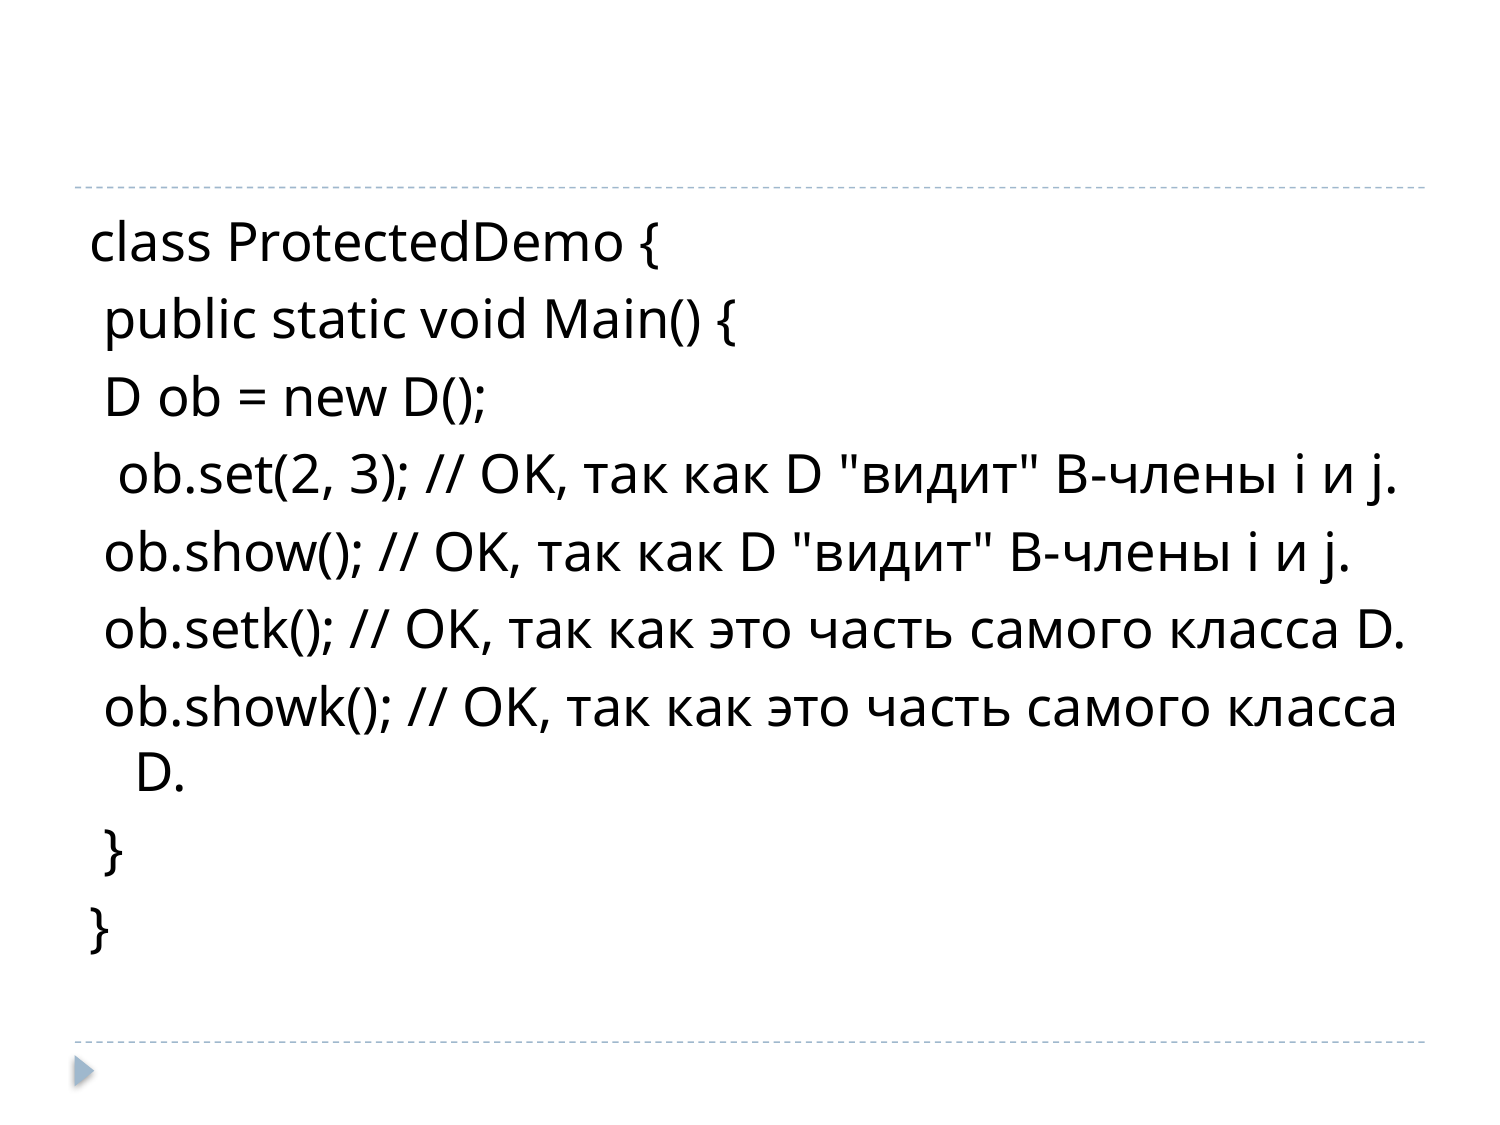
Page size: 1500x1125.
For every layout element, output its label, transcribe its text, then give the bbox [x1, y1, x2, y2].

list class ProtectedDemo { public static void Main() { D ob = new D(); ob.set(2, 3); // OK, так как D "видит" В-члены i и j. ob.show(); // OK, так как D "видит" В-члены i и j. ob.setk(); // OK, так как это часть самого класса D. ob.showk(); // OK, так как это часть самого класса D. } } [75, 200, 1425, 1010]
